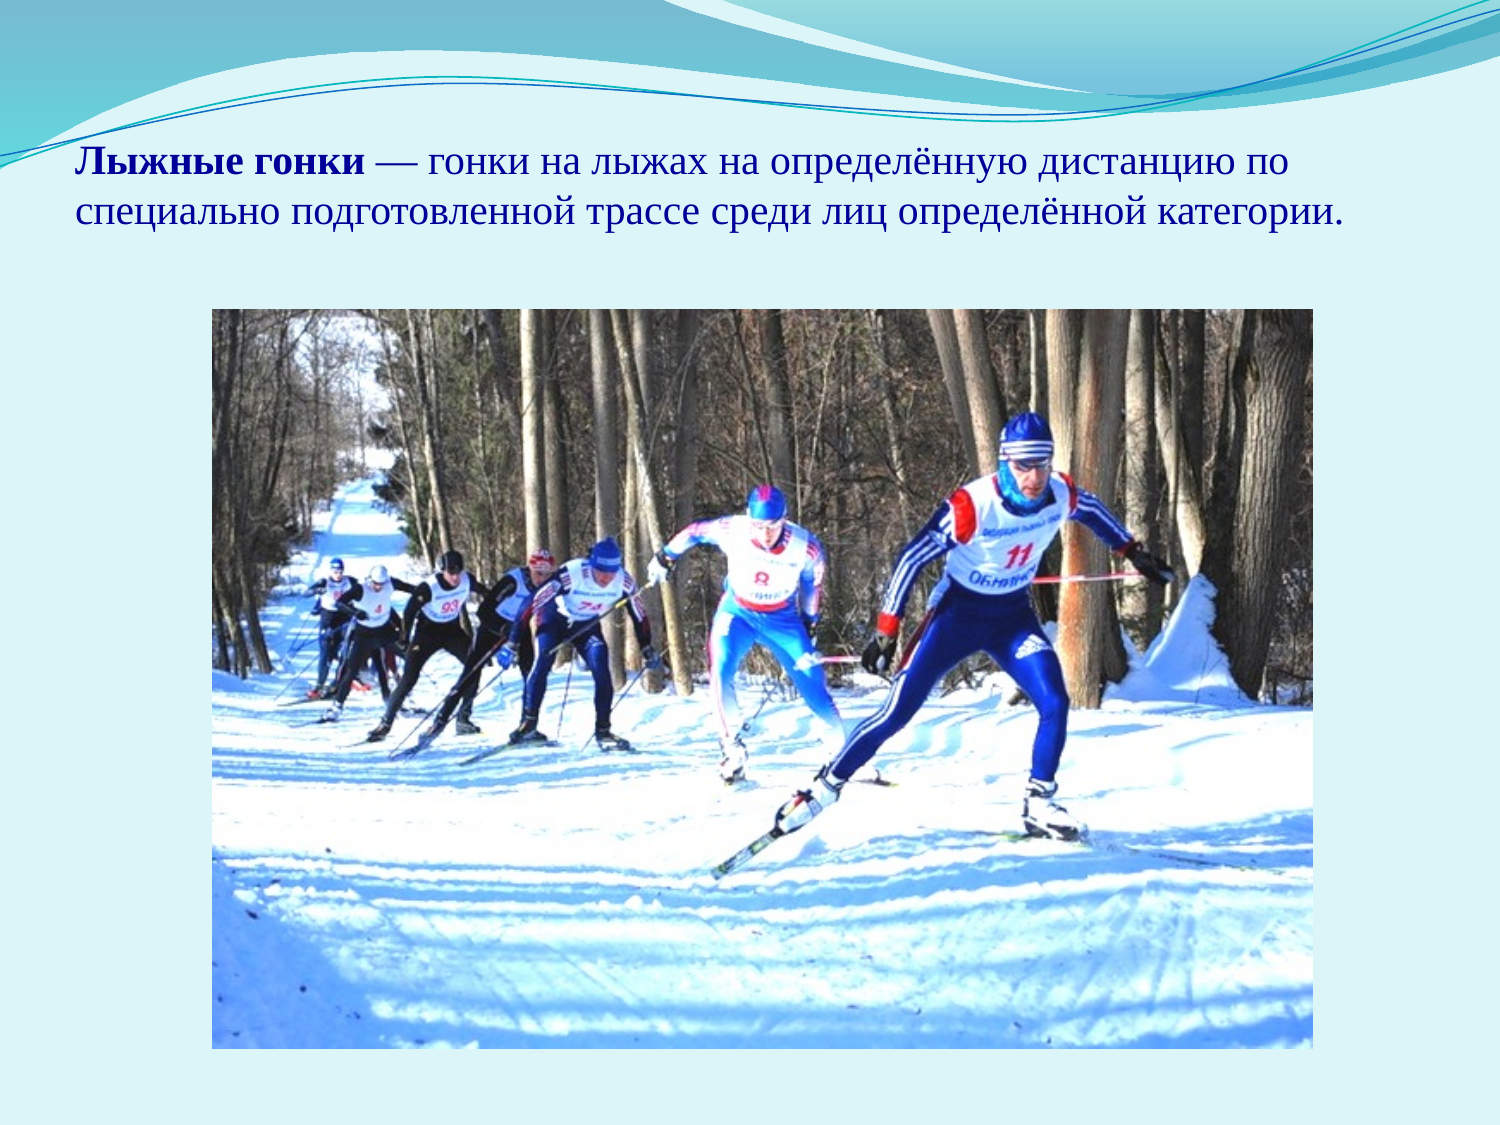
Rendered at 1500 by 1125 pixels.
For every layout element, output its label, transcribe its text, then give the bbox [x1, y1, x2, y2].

title Лыжные гонки — гонки на лыжах на определённую дистанцию по специально подготовленной трассе среди лиц определённой категории. [75, 45, 1438, 233]
picture [212, 309, 1313, 1050]
